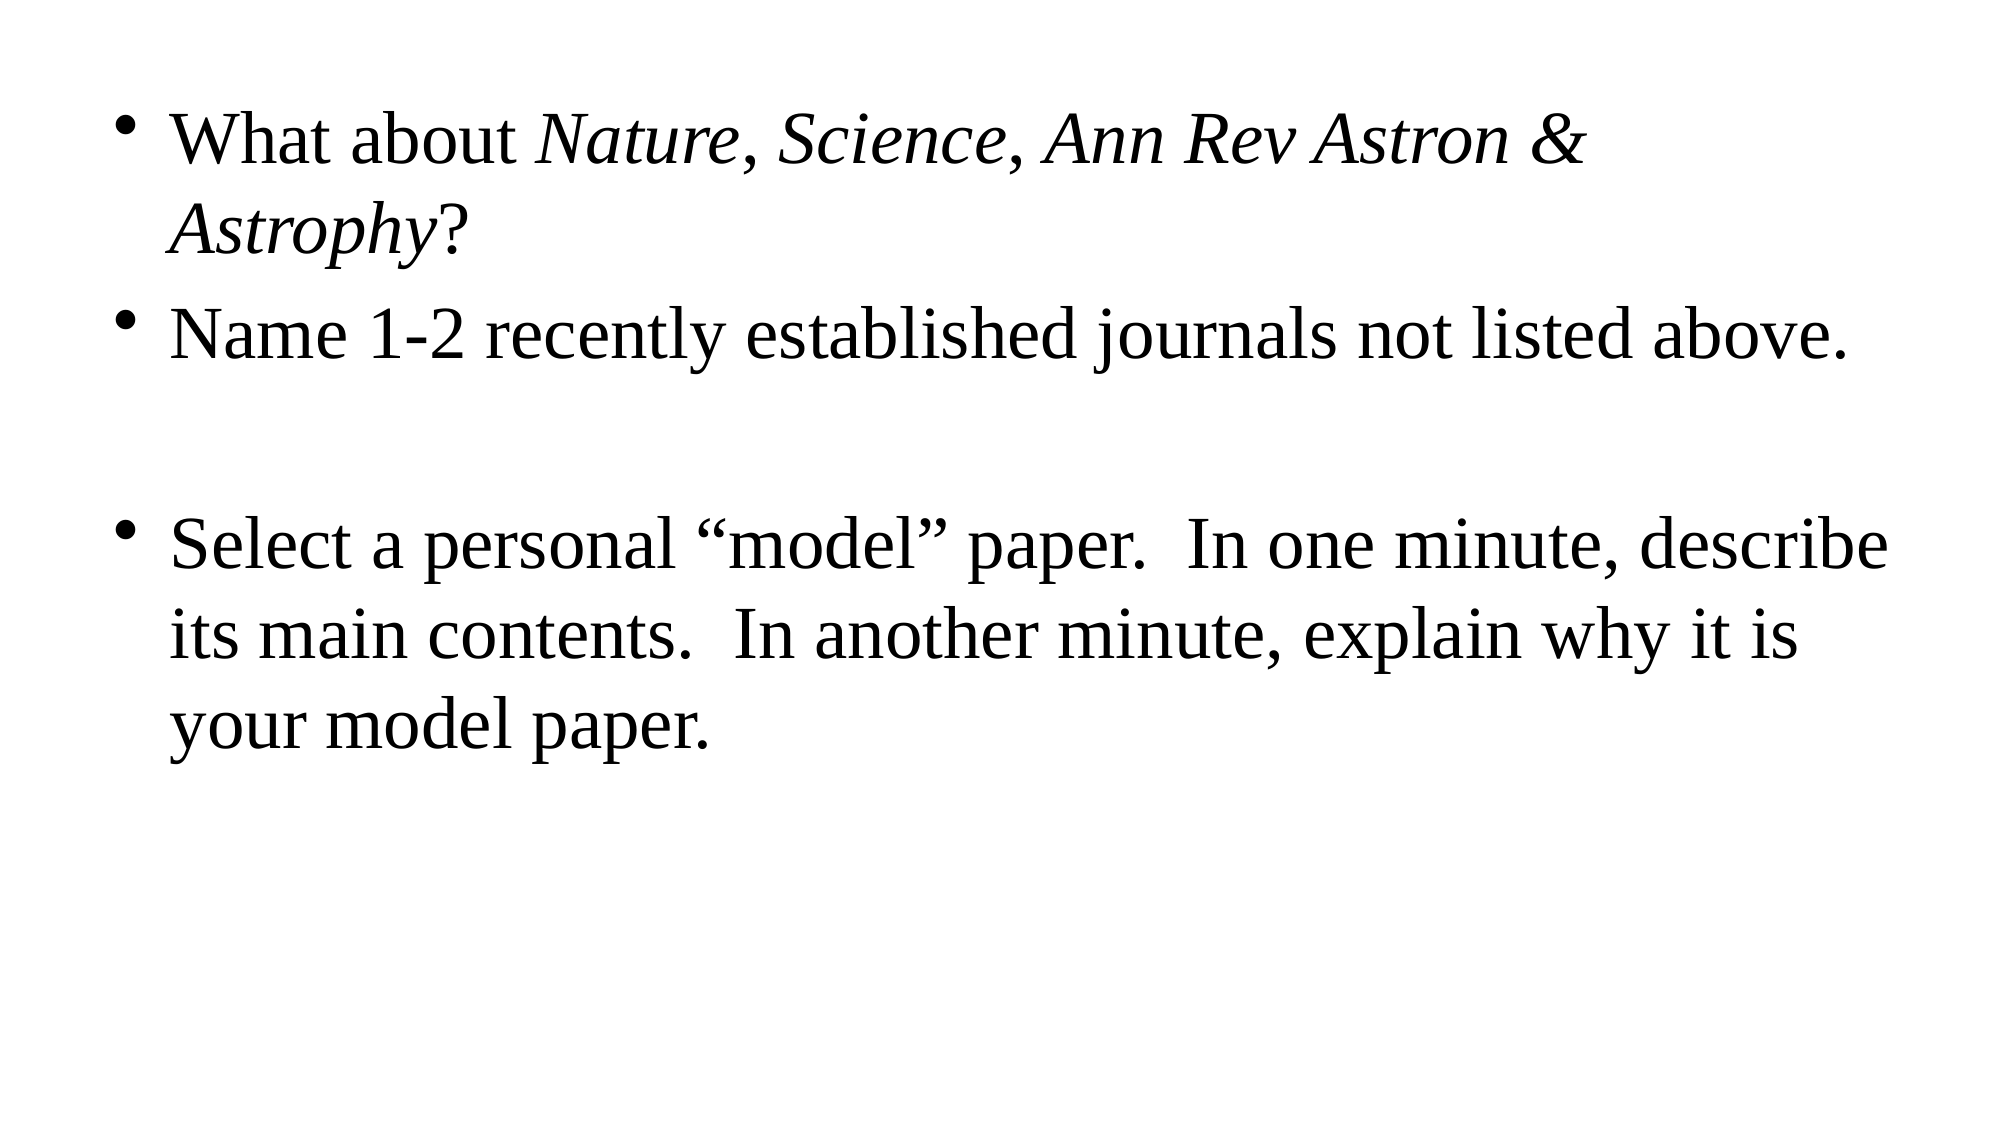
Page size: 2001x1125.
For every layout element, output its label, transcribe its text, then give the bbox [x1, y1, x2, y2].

text_box What about Nature, Science, Ann Rev Astron & Astrophy? Name 1-2 recently established journals not listed above. Select a personal “model” paper. In one minute, describe its main contents. In another minute, explain why it is your model paper. [98, 81, 1922, 824]
